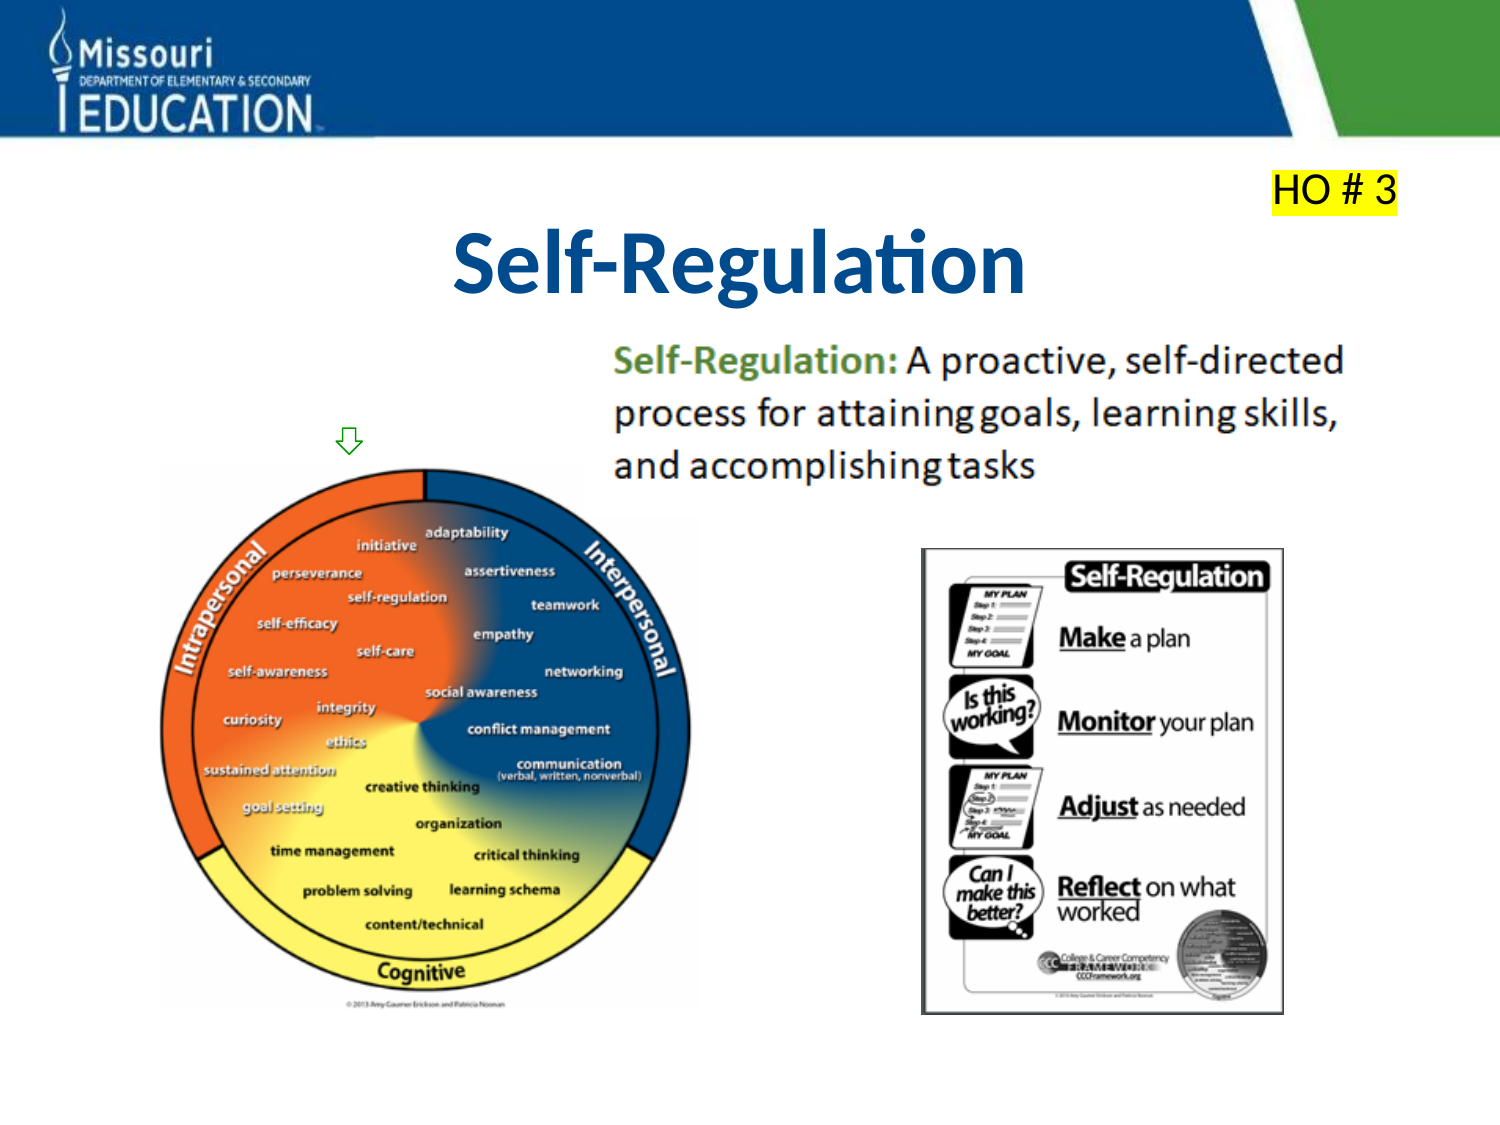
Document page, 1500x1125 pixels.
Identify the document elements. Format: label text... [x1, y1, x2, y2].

text_box HO # 3 [1169, 143, 1413, 219]
picture [0, 0, 1500, 1125]
title Self-Regulation [87, 169, 1413, 344]
text_box [336, 428, 363, 455]
